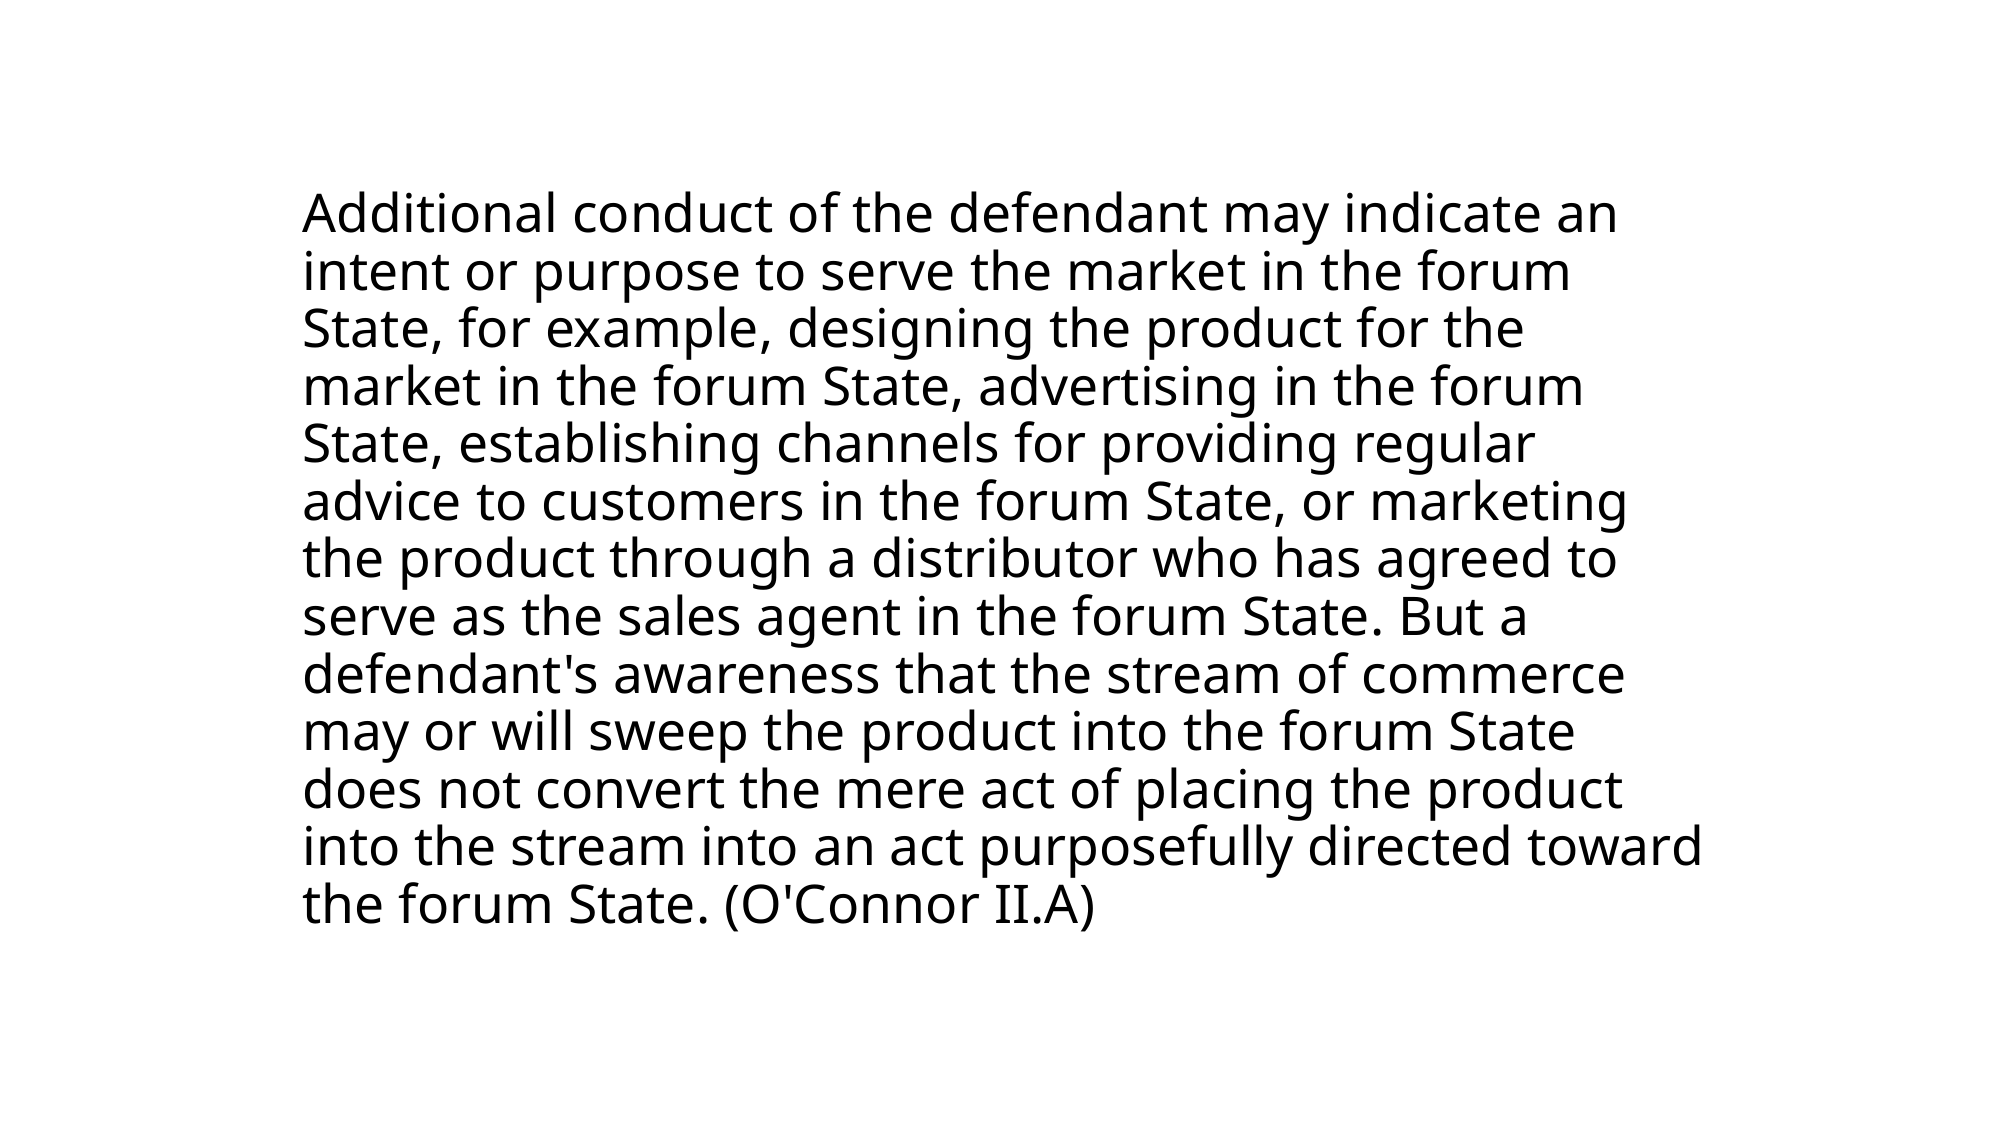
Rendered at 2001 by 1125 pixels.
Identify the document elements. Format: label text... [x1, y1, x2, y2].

title Additional conduct of the defendant may indicate an intent or purpose to serve the market in the forum State, for example, designing the product for the market in the forum State, advertising in the forum State, establishing channels for providing regular advice to customers in the forum State, or marketing the product through a distributor who has agreed to serve as the sales agent in the forum State. But a defendant's awareness that the stream of commerce may or will sweep the product into the forum State does not convert the mere act of placing the product into the stream into an act purposefully directed toward the forum State. (O'Connor II.A) [287, 174, 1725, 947]
